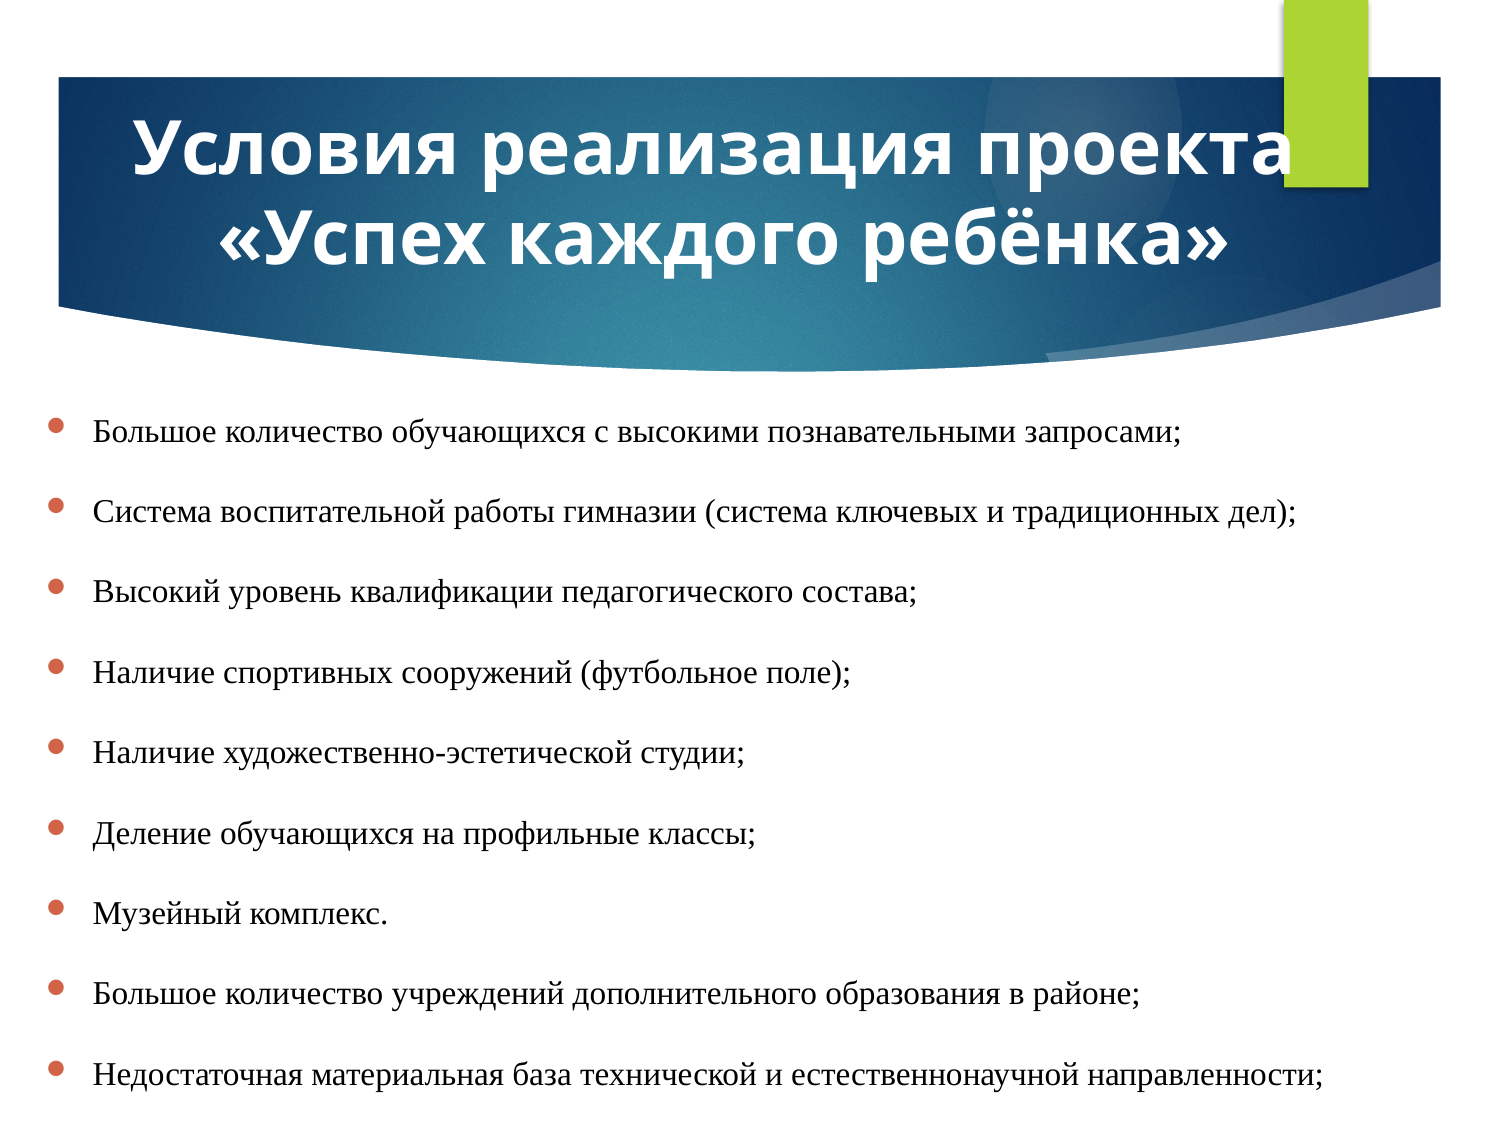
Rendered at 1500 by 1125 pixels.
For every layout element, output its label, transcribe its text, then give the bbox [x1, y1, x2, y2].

list Большое количество обучающихся с высокими познавательными запросами; Система воспитательной работы гимназии (система ключевых и традиционных дел); Высокий уровень квалификации педагогического состава; Наличие спортивных сооружений (футбольное поле); Наличие художественно-эстетической студии; Деление обучающихся на профильные классы; Музейный комплекс. Большое количество учреждений дополнительного образования в районе; Недостаточная материальная база технической и естественнонаучной направленности; Значительная учебная нагрузка обучающихся; Высокий процент обучающихся (свыше 50%), занимающихся в спортивных секциях, школах искусств, частных кружках и студиях. [17, 373, 1500, 1071]
title Условия реализация проекта «Успех каждого ребёнка» [41, 101, 1388, 277]
